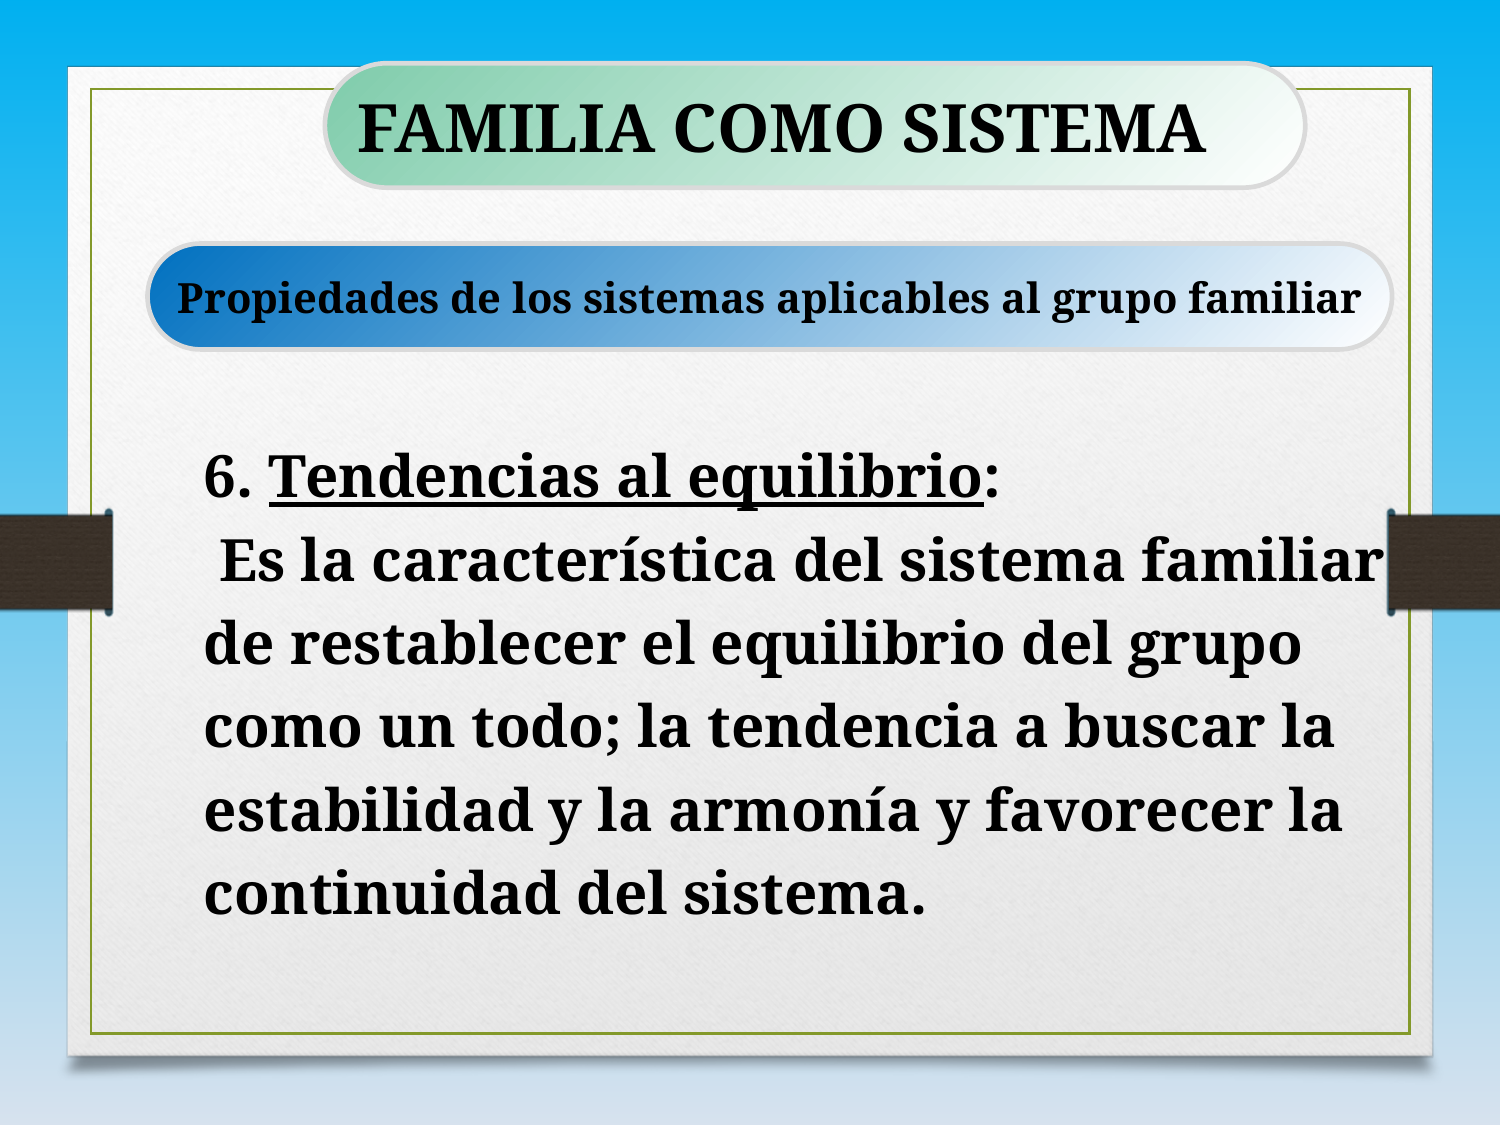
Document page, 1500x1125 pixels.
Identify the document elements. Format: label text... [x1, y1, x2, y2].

text_box 6. Tendencias al equilibrio: Es la característica del sistema familiar de restablecer el equilibrio del grupo como un todo; la tendencia a buscar la estabilidad y la armonía y favorecer la continuidad del sistema. [189, 397, 1436, 934]
picture [0, 61, 1500, 1125]
text_box FAMILIA COMO SISTEMA [324, 63, 1306, 188]
text_box Propiedades de los sistemas aplicables al grupo familiar [147, 243, 1393, 350]
